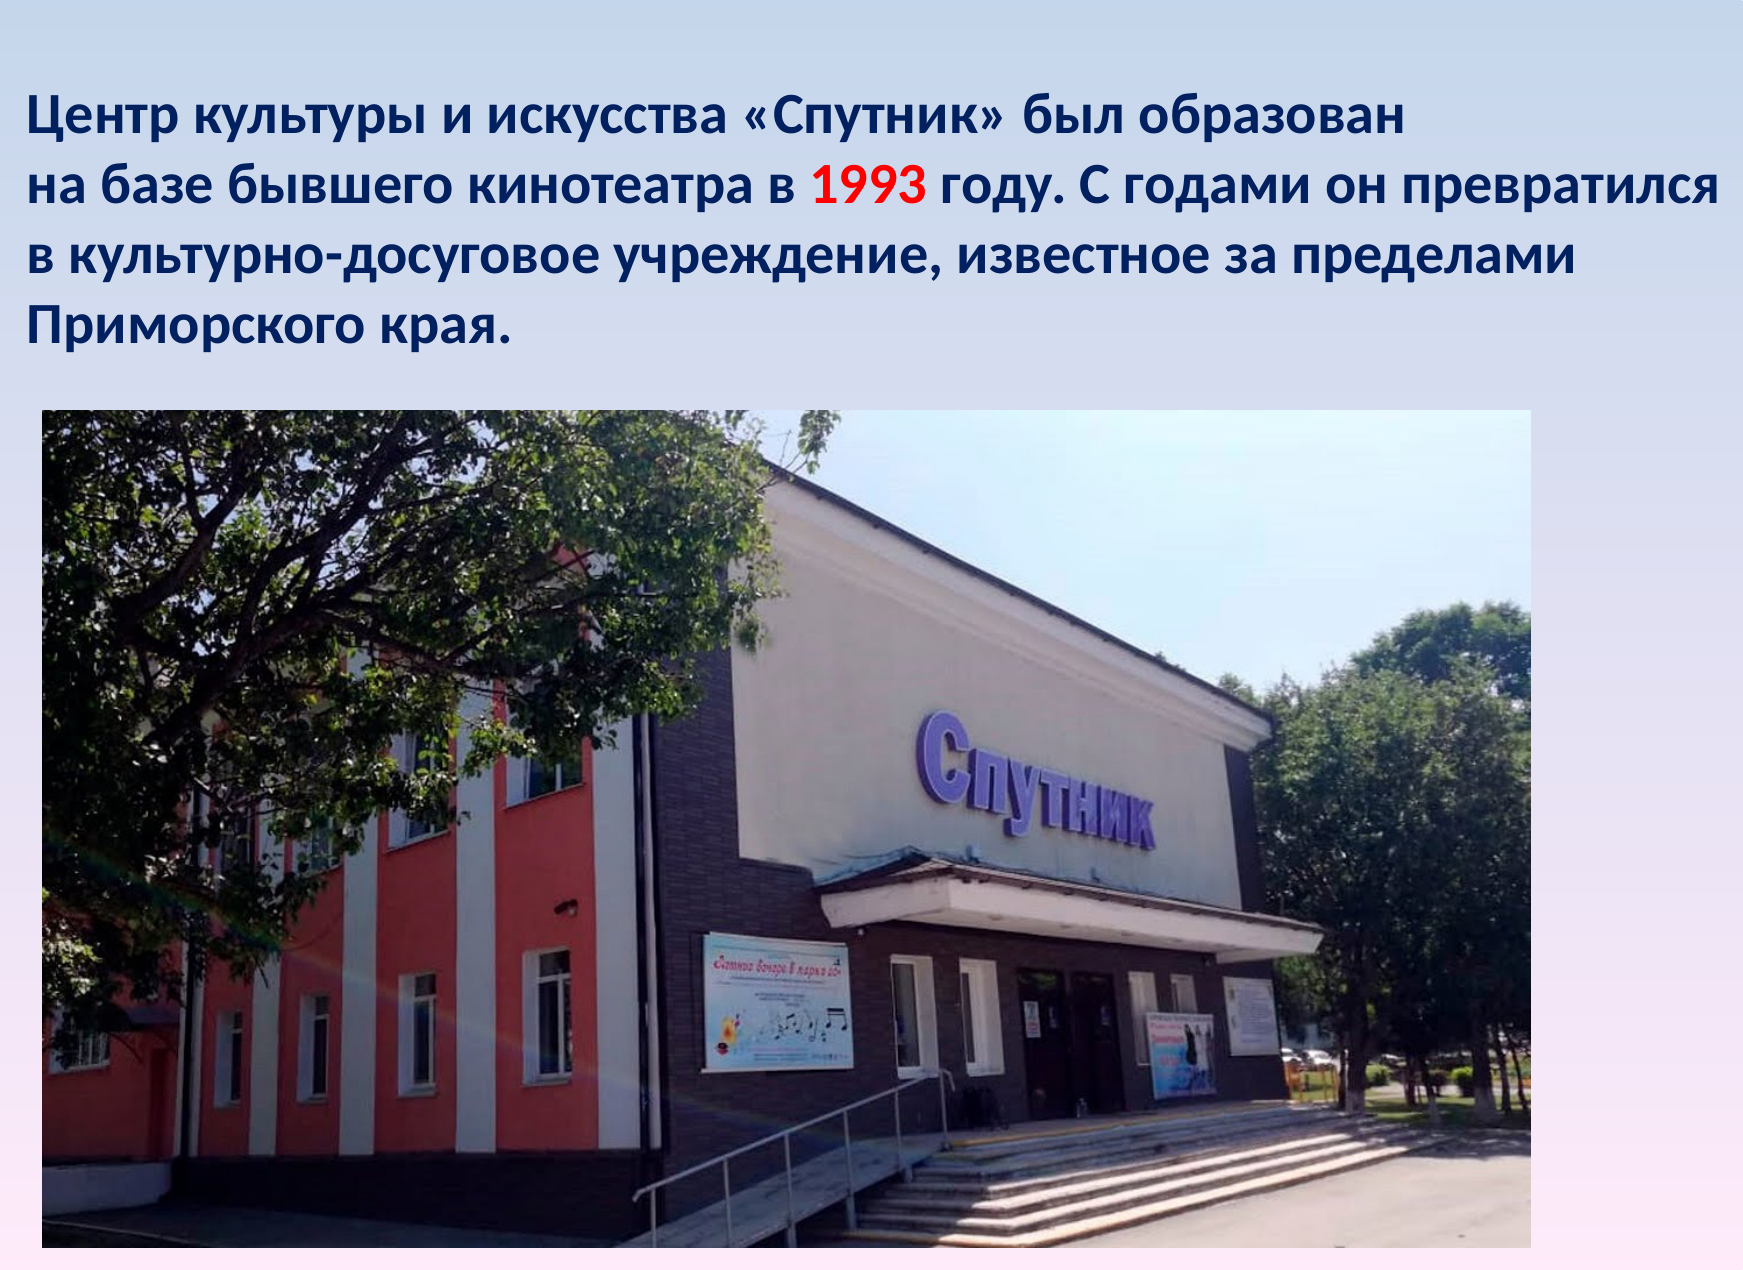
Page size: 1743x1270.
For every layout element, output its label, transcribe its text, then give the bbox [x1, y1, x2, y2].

text_box Центр культуры и искусства «Спутник» был образован на базе бывшего кинотеатра в 1993 году. С годами он превратился в культурно-досуговое учреждение, известное за пределами Приморского края. [12, 67, 1737, 363]
picture [42, 410, 1531, 1248]
